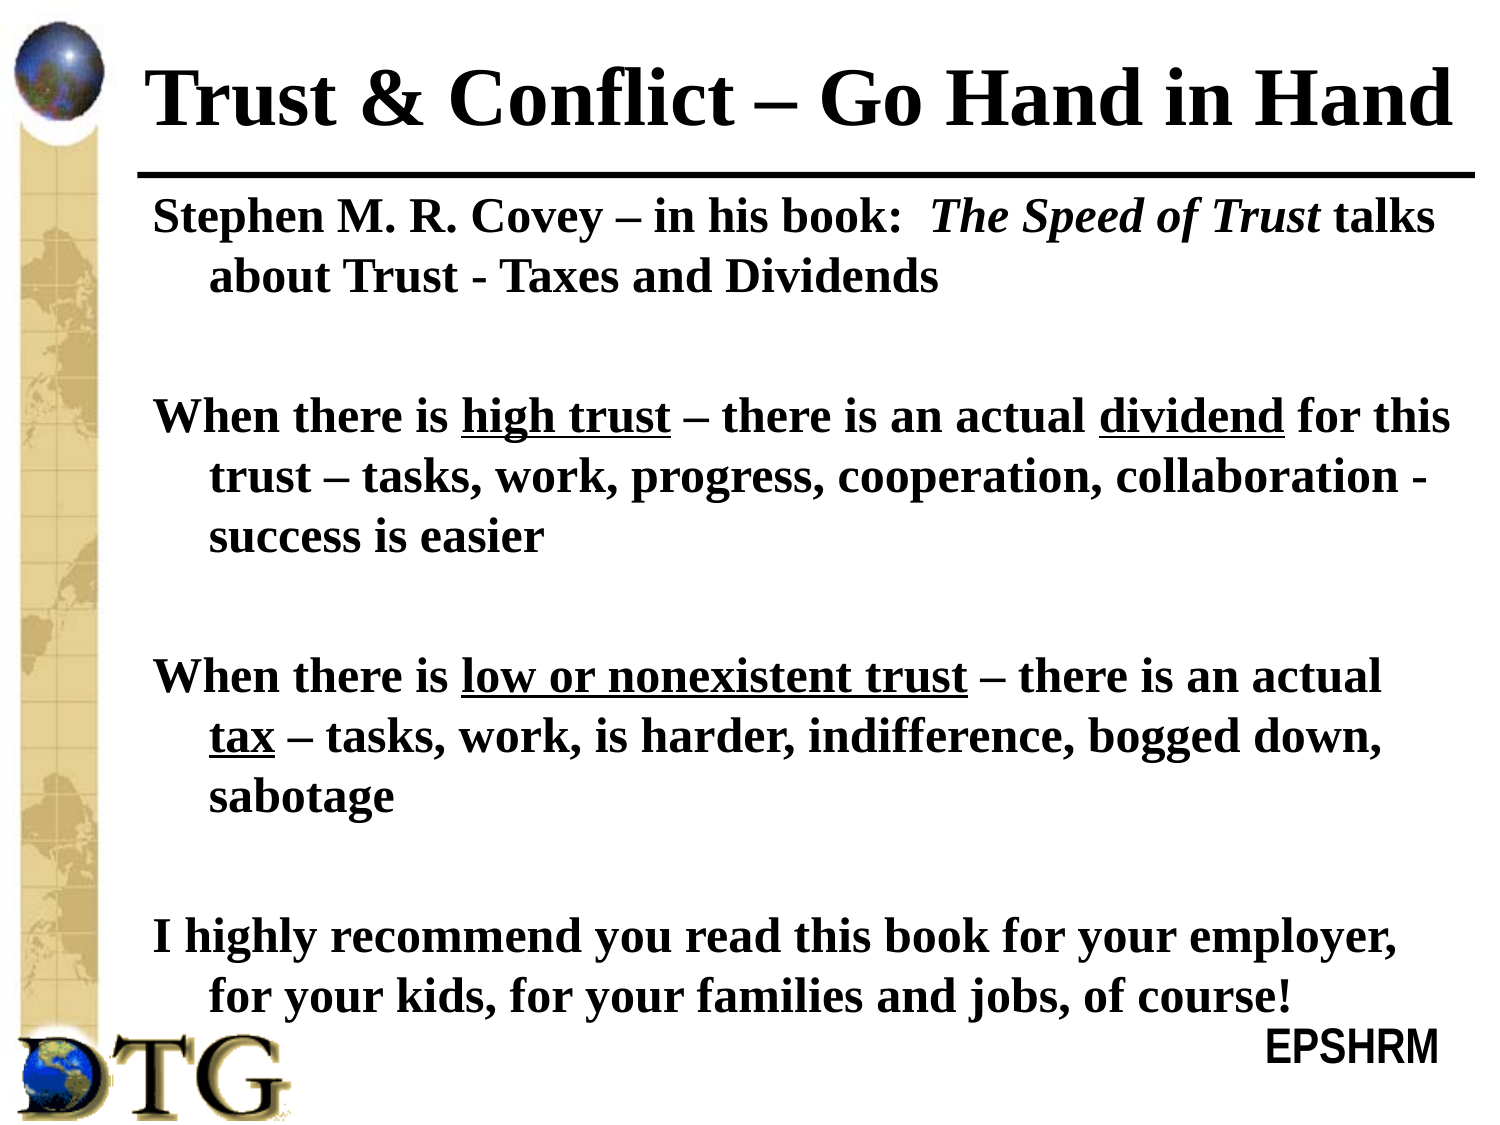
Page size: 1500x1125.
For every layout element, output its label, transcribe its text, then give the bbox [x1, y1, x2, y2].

picture [0, 0, 293, 1125]
list Stephen M. R. Covey – in his book: The Speed of Trust talks about Trust - Taxes and Dividends When there is high trust – there is an actual dividend for this trust – tasks, work, progress, cooperation, collaboration - success is easier When there is low or nonexistent trust – there is an actual tax – tasks, work, is harder, indifference, bogged down, sabotage I highly recommend you read this book for your employer, for your kids, for your families and jobs, of course! [137, 174, 1476, 1051]
title Trust & Conflict – Go Hand in Hand [99, 12, 1500, 151]
